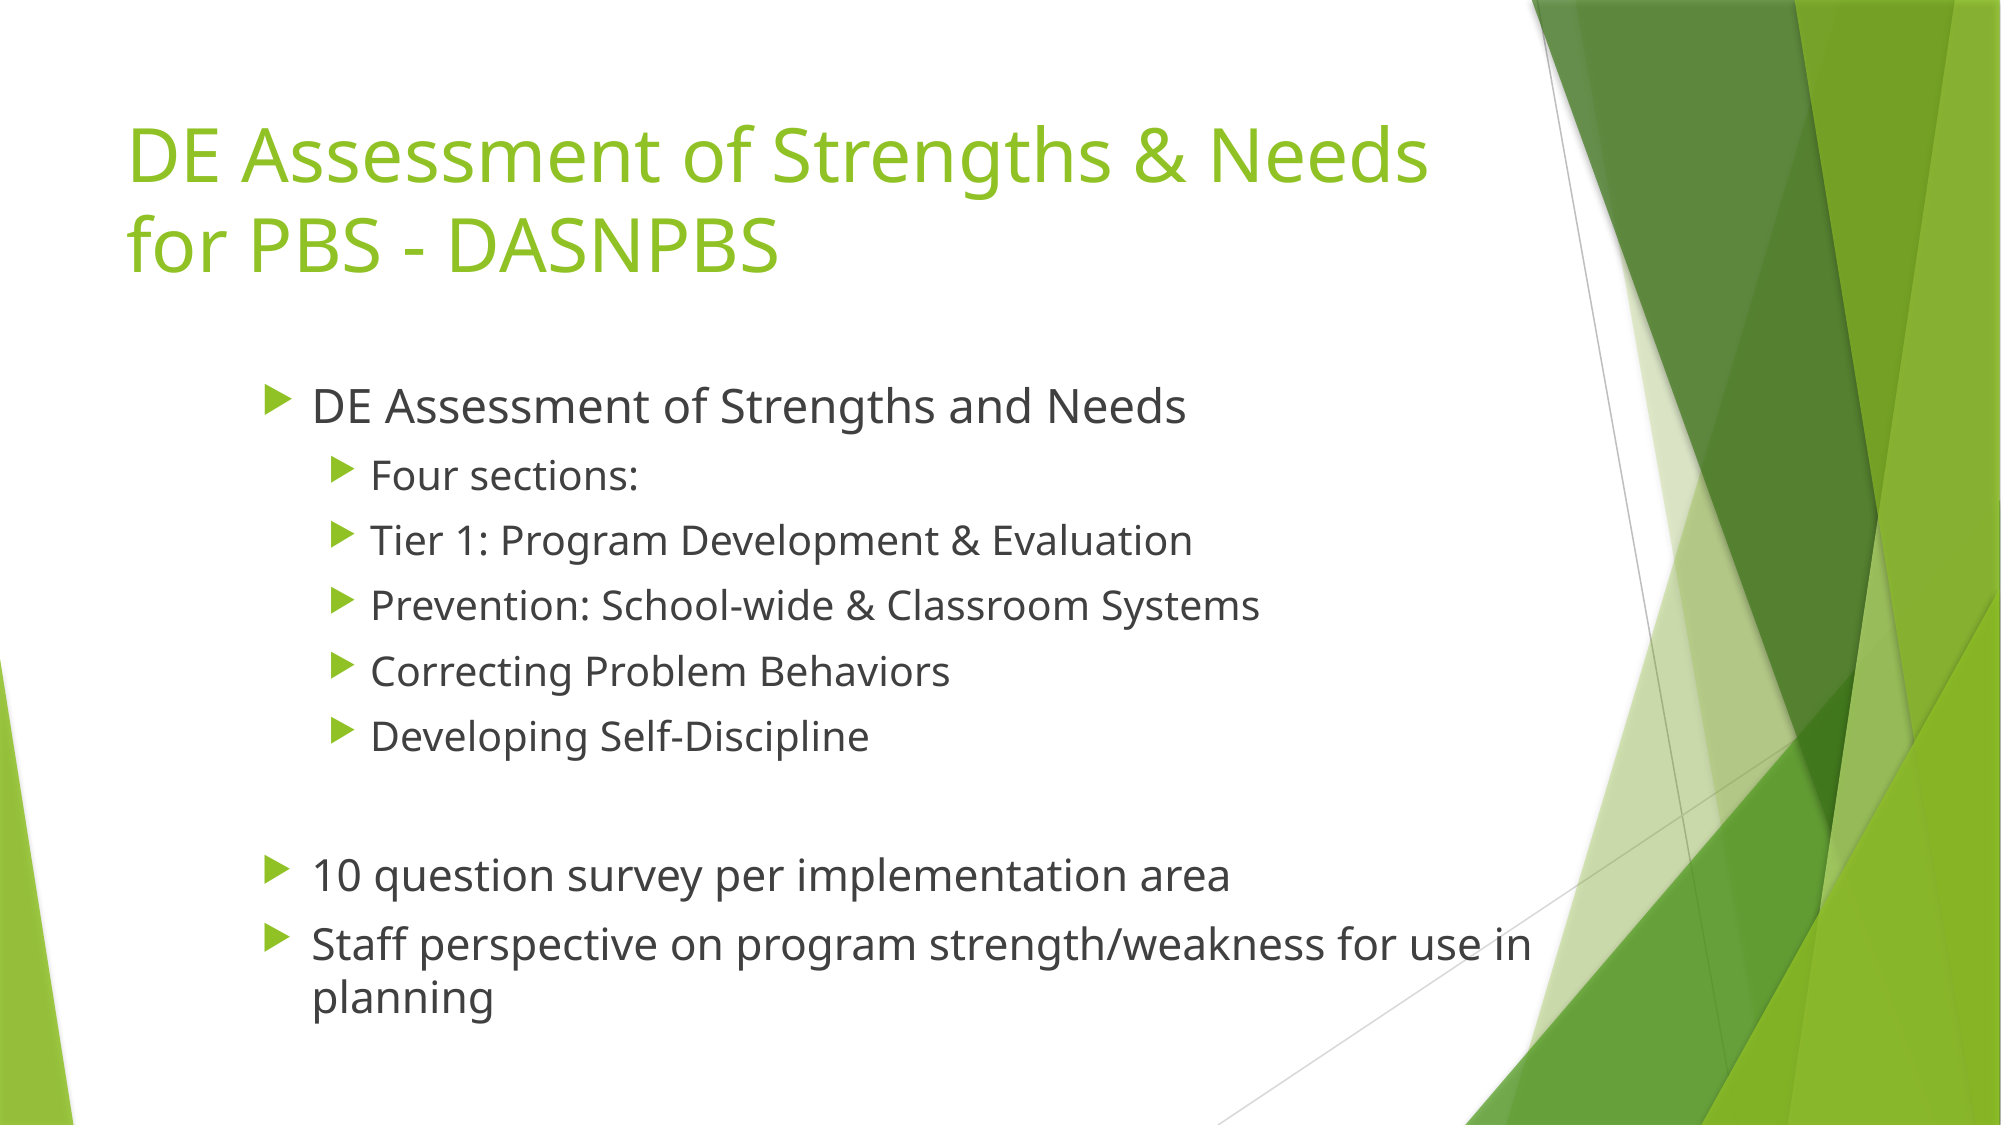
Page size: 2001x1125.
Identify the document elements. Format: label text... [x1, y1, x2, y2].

list DE Assessment of Strengths and Needs Four sections: Tier 1: Program Development & Evaluation Prevention: School-wide & Classroom Systems Correcting Problem Behaviors Developing Self-Discipline 10 question survey per implementation area Staff perspective on program strength/weakness for use in planning [246, 299, 1572, 1035]
title DE Assessment of Strengths & Needs for PBS - DASNPBS [111, 99, 1522, 317]
